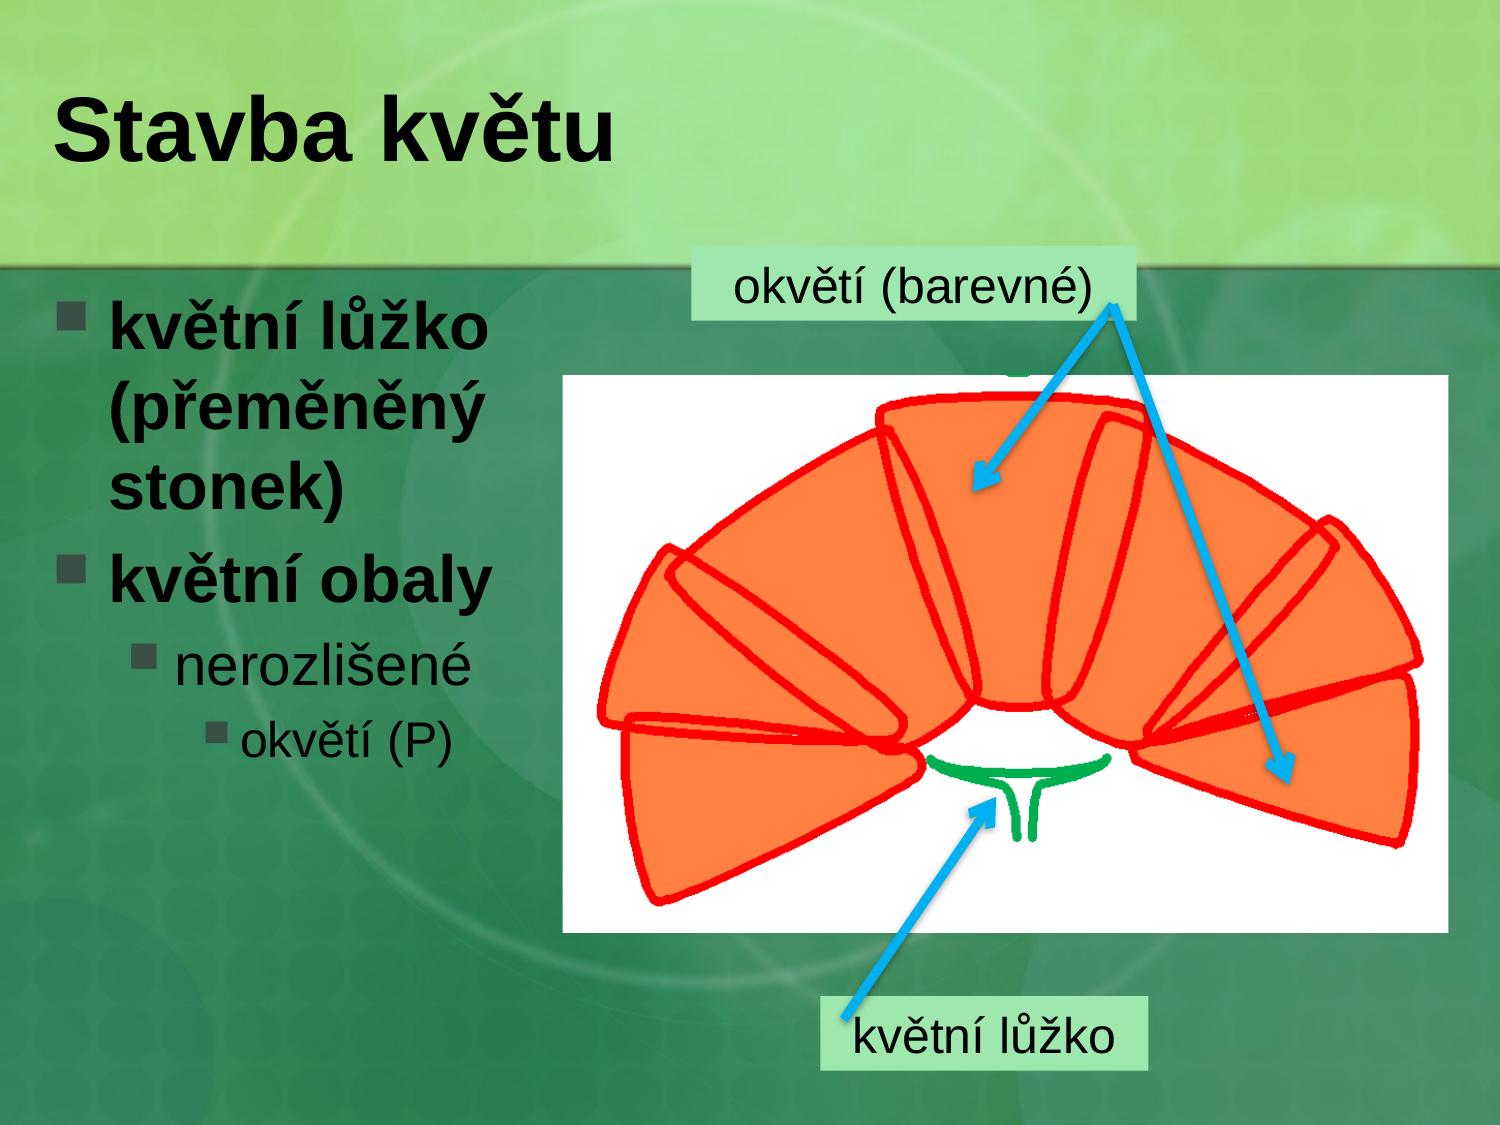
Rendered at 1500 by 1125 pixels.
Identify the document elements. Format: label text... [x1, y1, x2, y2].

picture [0, 0, 1500, 1125]
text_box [808, 831, 1032, 985]
list květní lůžko (přeměněný stonek) květní obaly nerozlišené okvětí (P) [37, 274, 575, 1101]
title Stavba květu [37, 24, 1463, 226]
text_box květní lůžko [820, 996, 1149, 1071]
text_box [960, 456, 1442, 634]
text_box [948, 327, 1137, 469]
text_box okvětí (barevné) [691, 246, 1137, 321]
